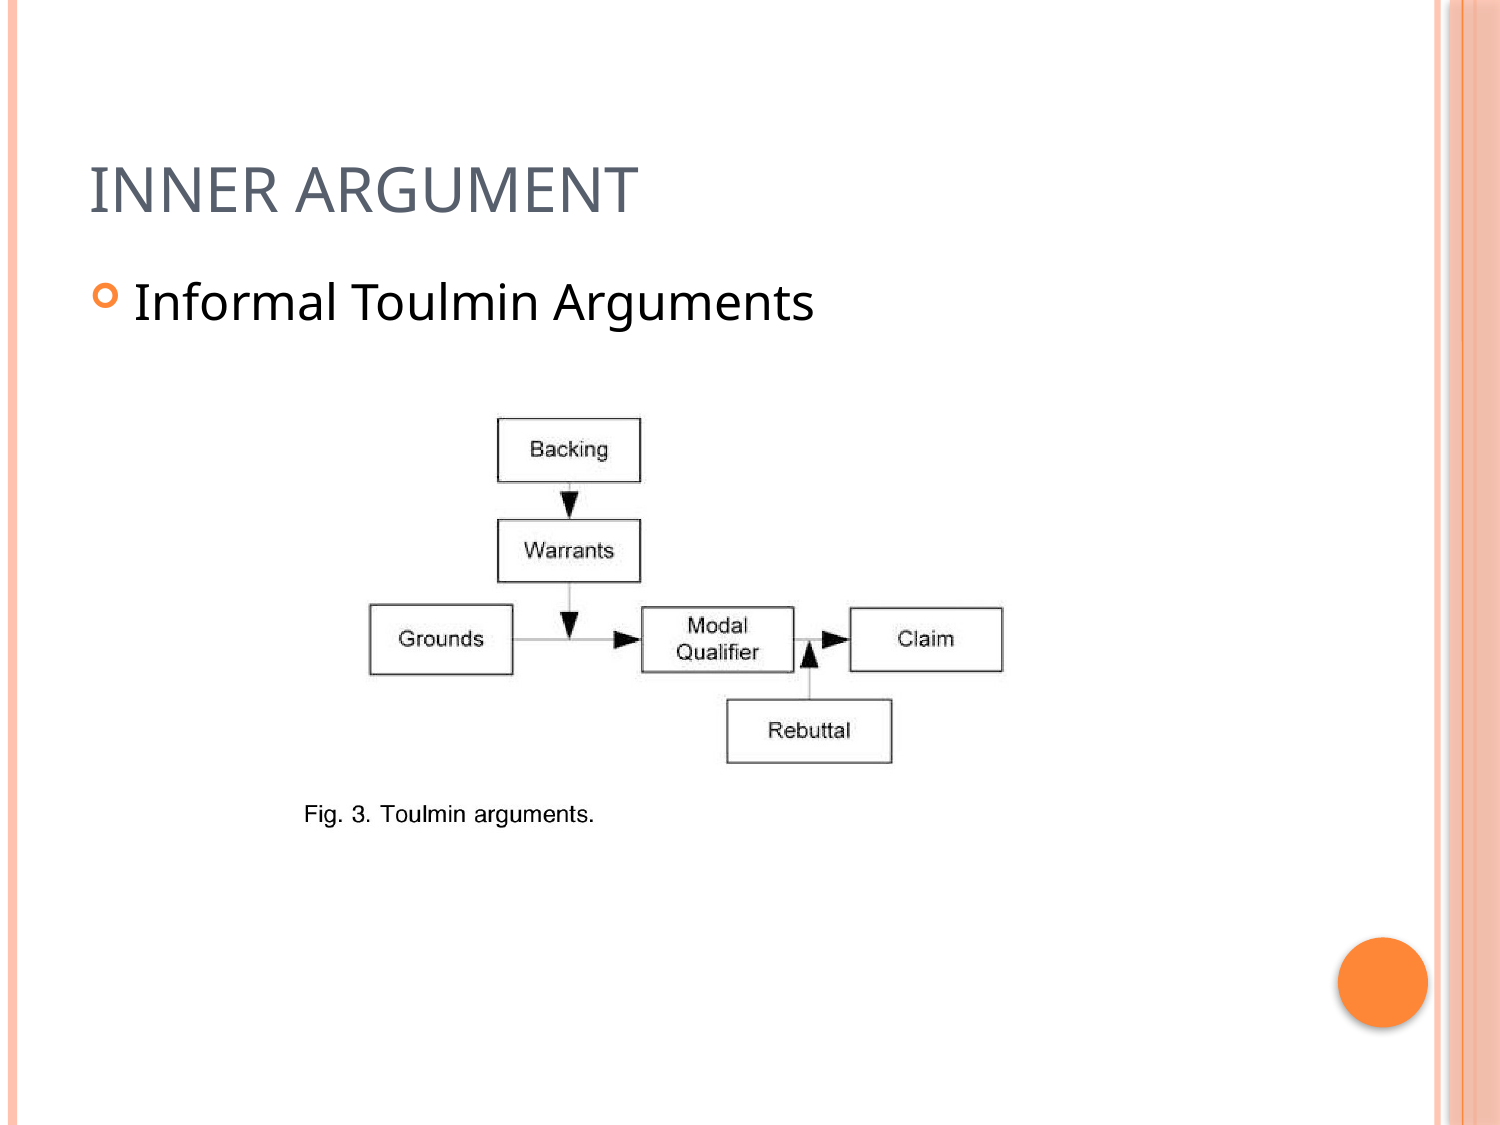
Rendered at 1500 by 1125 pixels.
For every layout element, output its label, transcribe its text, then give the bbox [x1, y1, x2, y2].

picture [286, 399, 1027, 839]
title Inner Argument [75, 45, 1300, 233]
list Informal Toulmin Arguments [75, 262, 1300, 1062]
